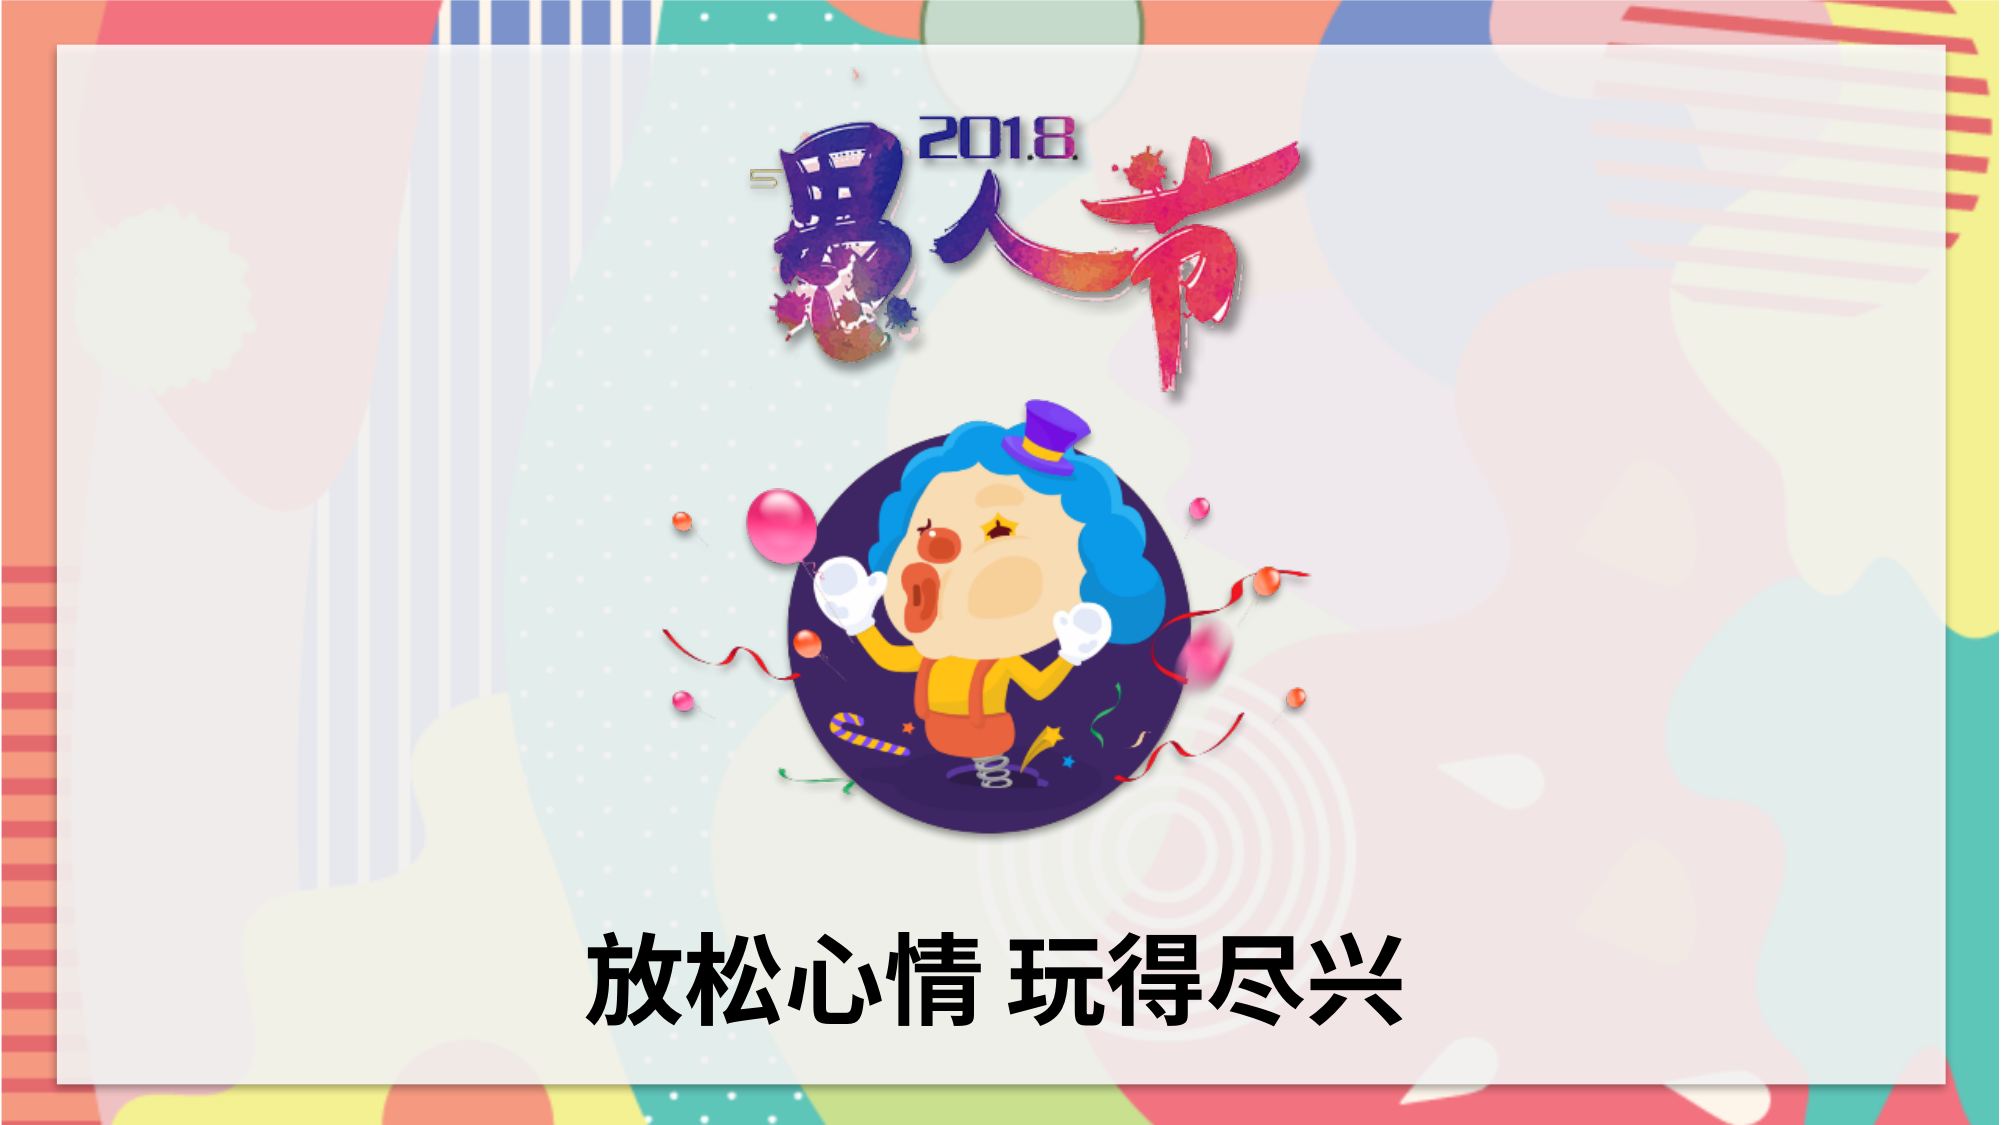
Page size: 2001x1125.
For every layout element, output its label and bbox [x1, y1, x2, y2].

picture [662, 0, 1336, 890]
text_box [0, 0, 1999, 1125]
